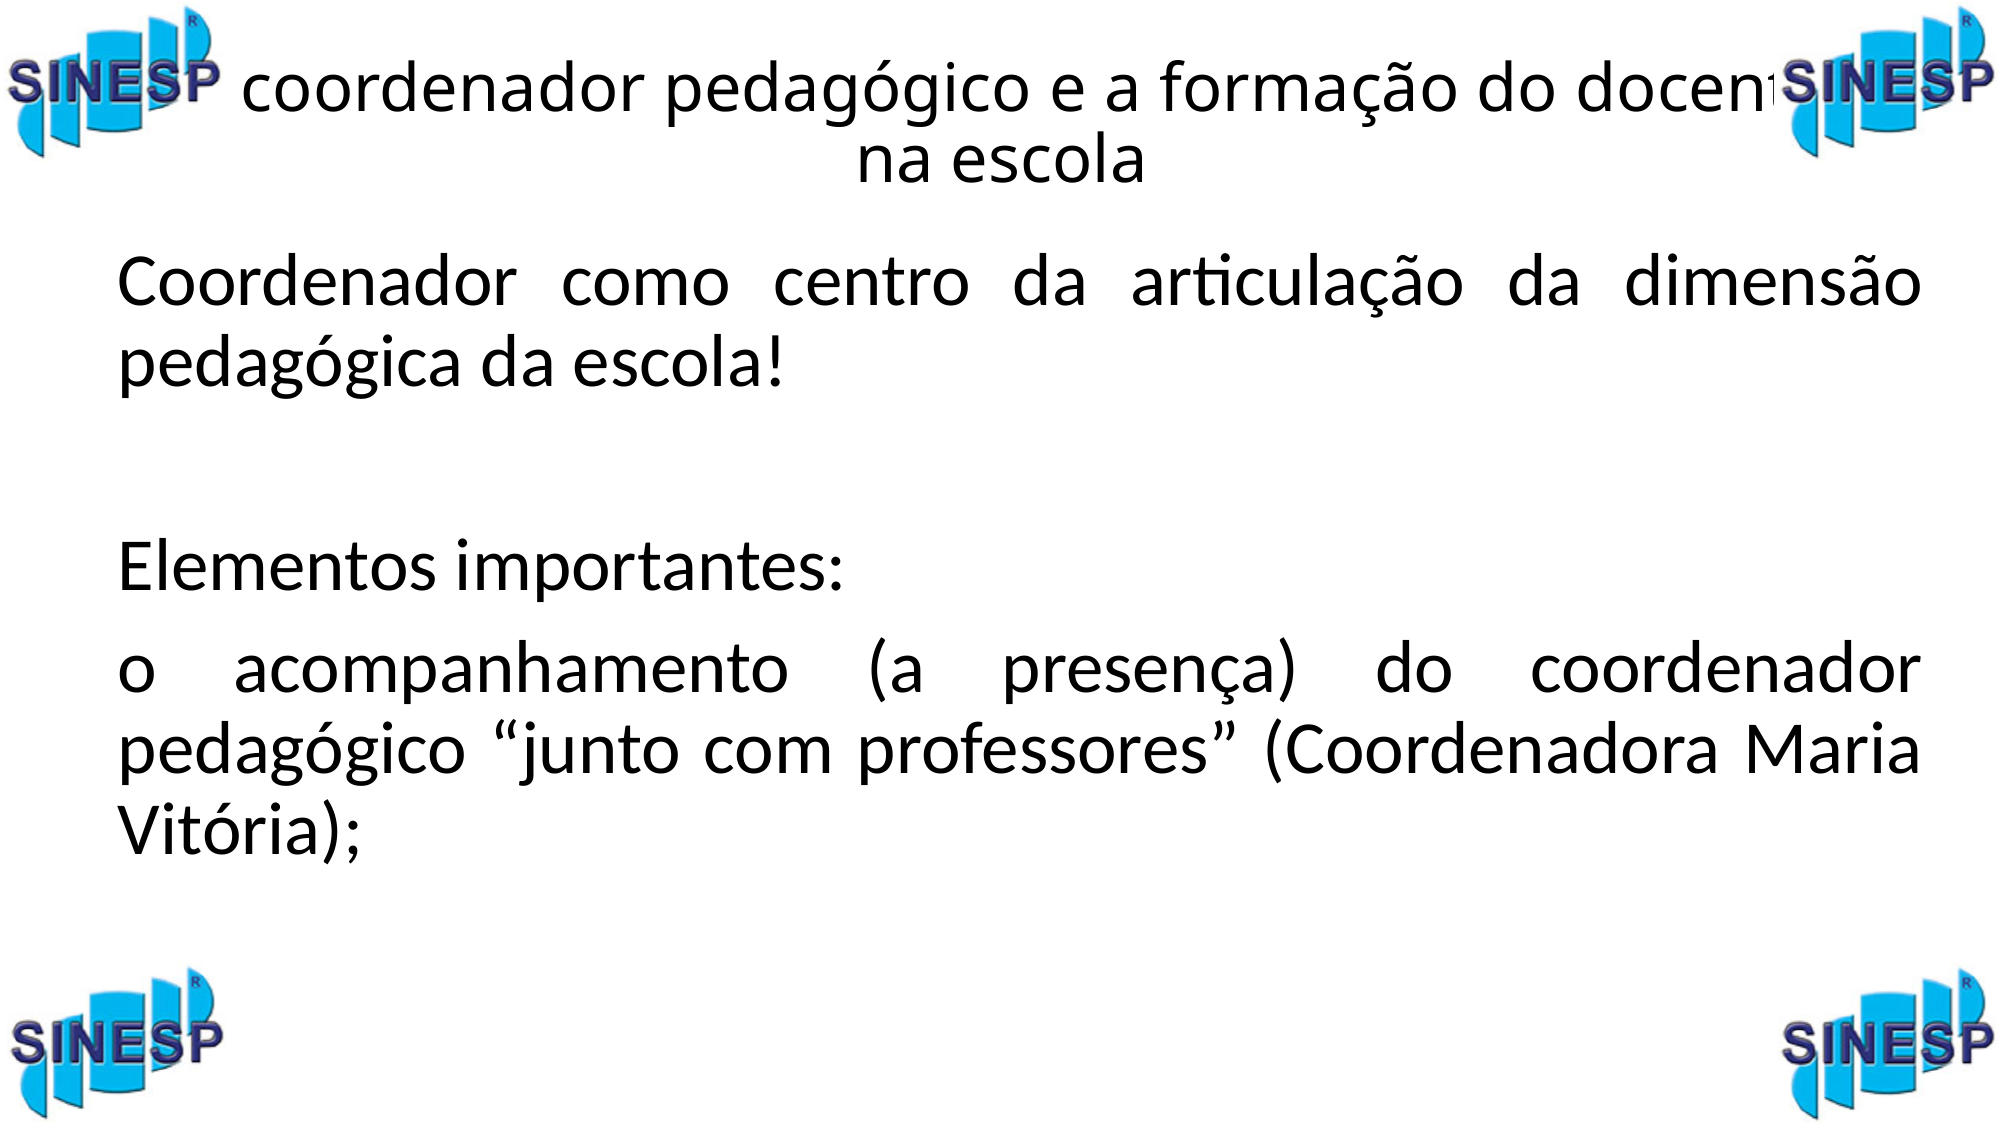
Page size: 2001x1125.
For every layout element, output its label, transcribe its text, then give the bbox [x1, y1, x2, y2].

list Coordenador como centro da articulação da dimensão pedagógica da escola! Elementos importantes: o acompanhamento (a presença) do coordenador pedagógico “junto com professores” (Coordenadora Maria Vitória); [102, 233, 1940, 990]
title O coordenador pedagógico e a formação do docente na escola [153, 16, 1851, 233]
picture [1774, 963, 2000, 1125]
picture [0, 1, 226, 163]
picture [3, 962, 229, 1124]
picture [1774, 1, 2000, 163]
